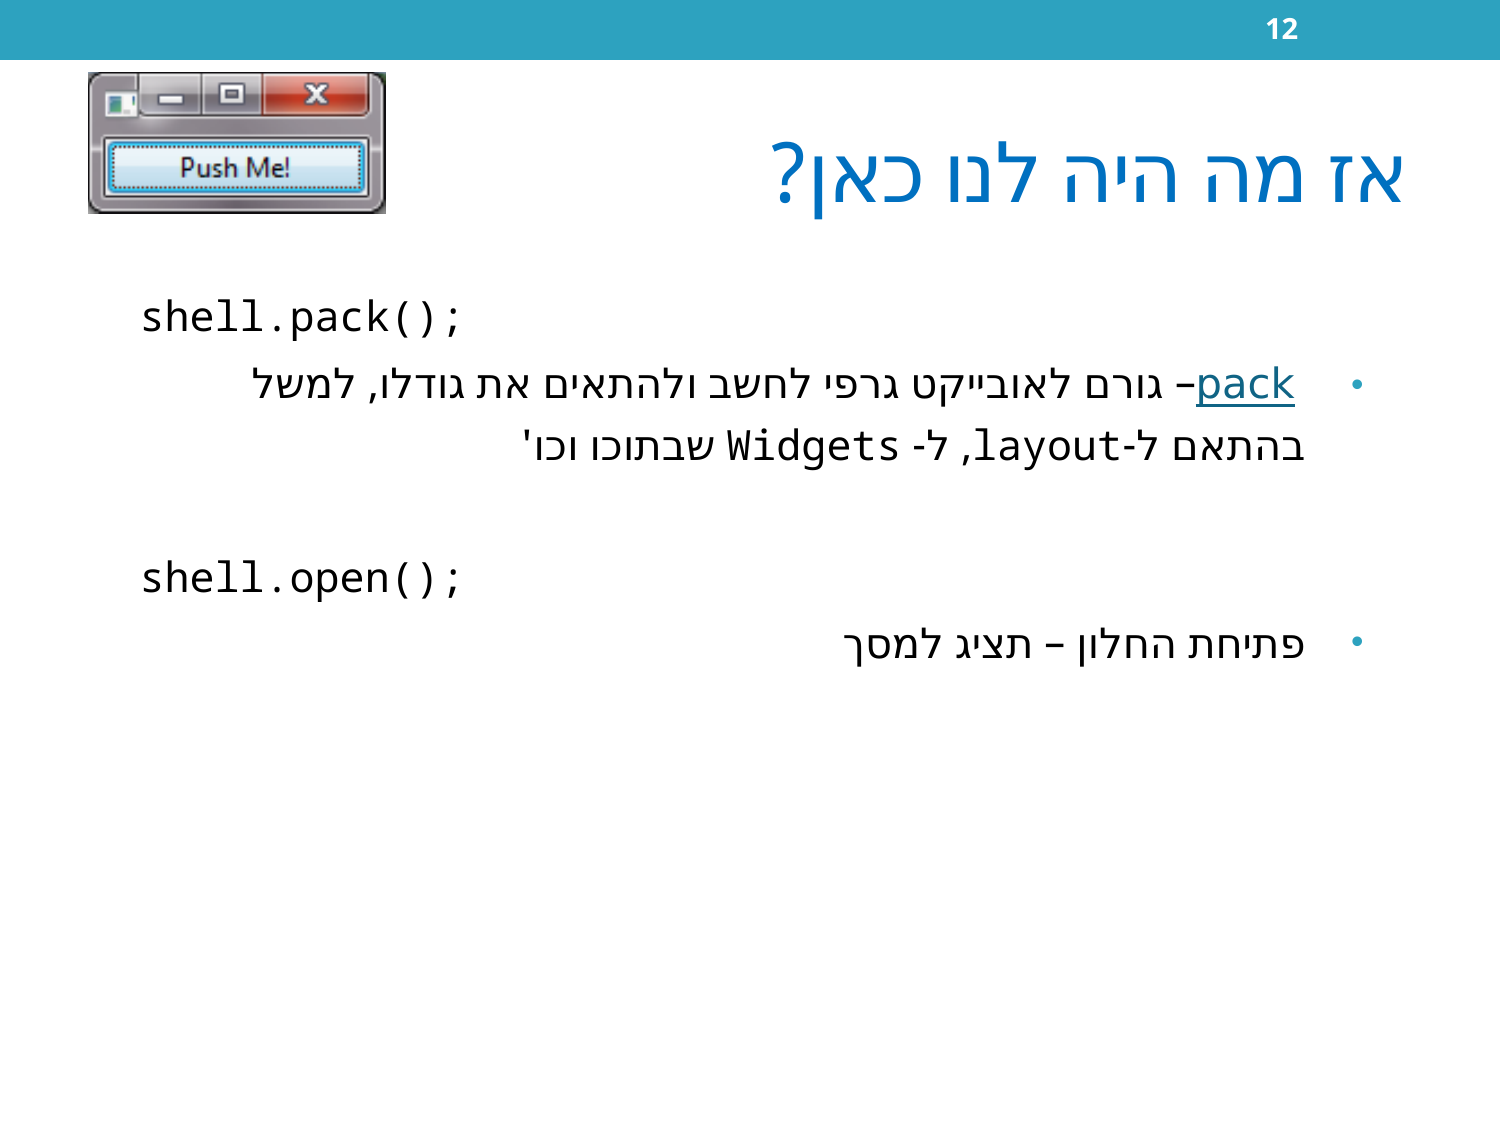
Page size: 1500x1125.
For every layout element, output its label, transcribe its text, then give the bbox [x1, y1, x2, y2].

slide_number 12 [1250, 3, 1425, 57]
title אז מה היה לנו כאן? [75, 87, 1425, 250]
list shell.pack(); pack– גורם לאובייקט גרפי לחשב ולהתאים את גודלו, למשל בהתאם ל-layout, ל- Widgets שבתוכו וכו' shell.open(); פתיחת החלון – תציג למסך [124, 275, 1379, 1038]
picture [88, 71, 386, 215]
